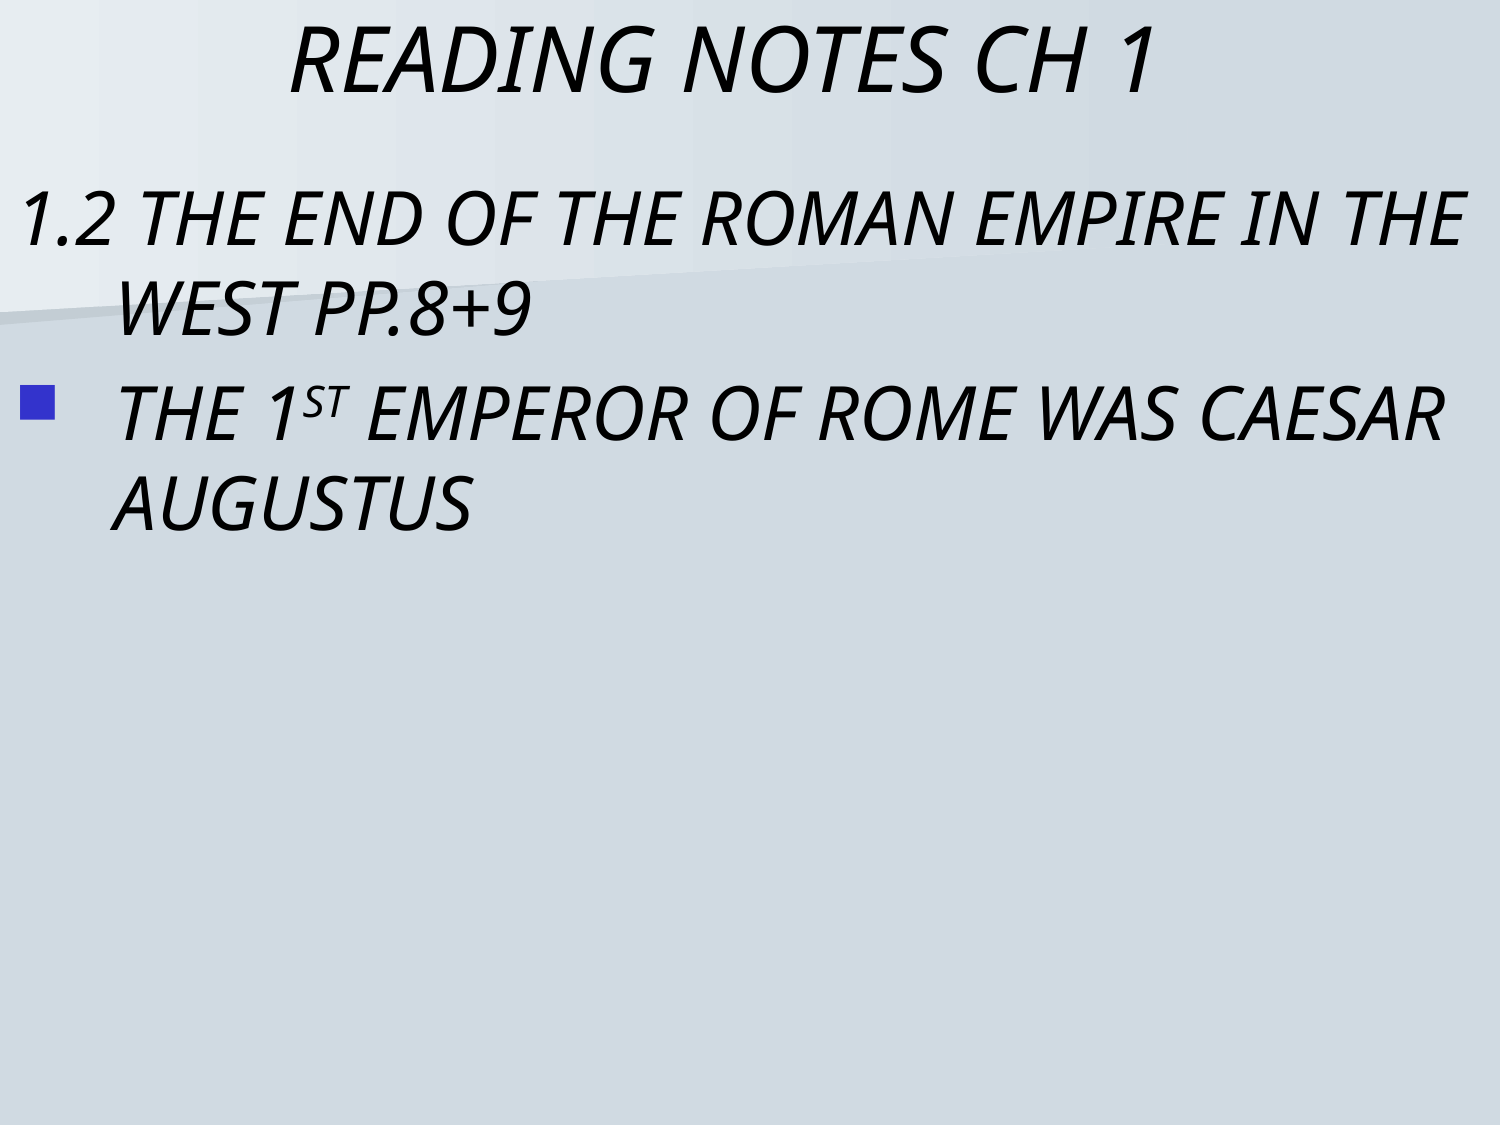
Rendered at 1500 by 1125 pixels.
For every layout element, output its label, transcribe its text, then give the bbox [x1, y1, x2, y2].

title READING NOTES CH 1 [62, 0, 1389, 113]
list 1.2 THE END OF THE ROMAN EMPIRE IN THE WEST PP.8+9 THE 1ST EMPEROR OF ROME WAS CAESAR AUGUSTUS [0, 162, 1500, 1088]
